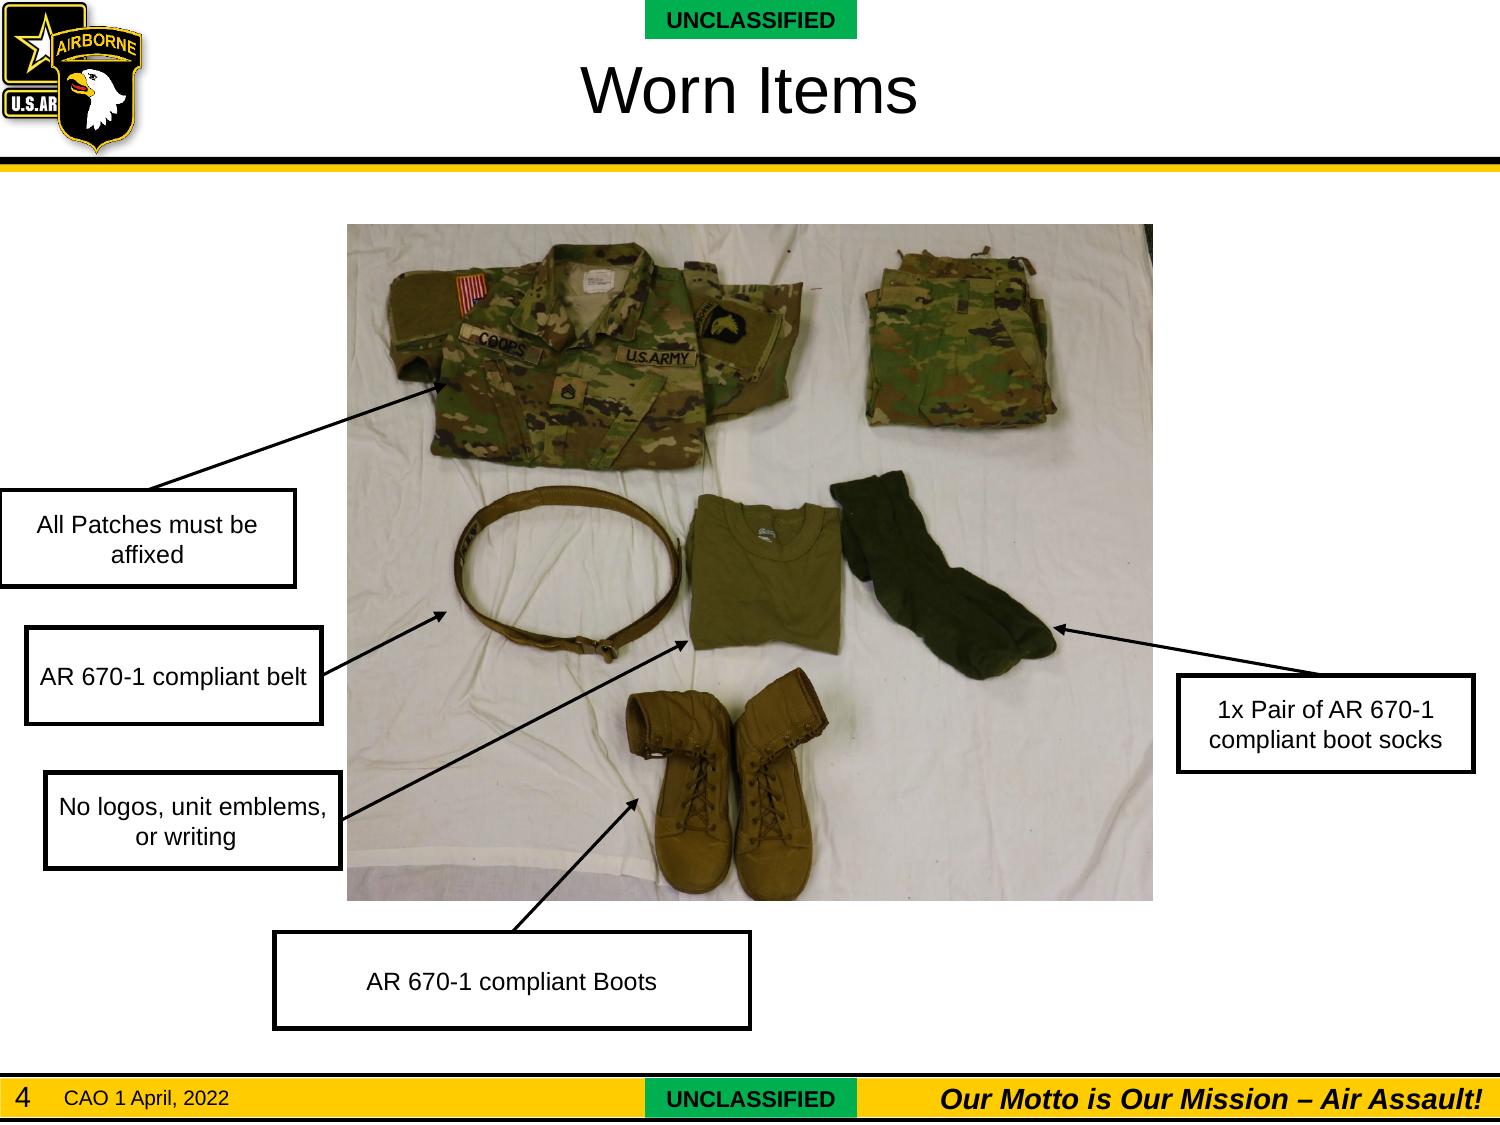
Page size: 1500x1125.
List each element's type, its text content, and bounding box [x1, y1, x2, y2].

text_box AR 670-1 compliant Boots [273, 931, 751, 1030]
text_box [512, 821, 639, 933]
picture [347, 224, 1153, 901]
title Worn Items [140, 39, 1360, 145]
text_box All Patches must be affixed [0, 489, 296, 588]
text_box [340, 640, 689, 821]
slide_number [49, 1080, 589, 1114]
text_box No logos, unit emblems, or writing [45, 771, 342, 870]
text_box AR 670-1 compliant belt [25, 627, 322, 725]
picture [347, 821, 512, 901]
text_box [1052, 627, 1327, 676]
picture [2, 2, 142, 155]
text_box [147, 383, 447, 491]
text_box 1x Pair of AR 670-1 compliant boot socks [1178, 675, 1475, 773]
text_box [321, 611, 447, 676]
